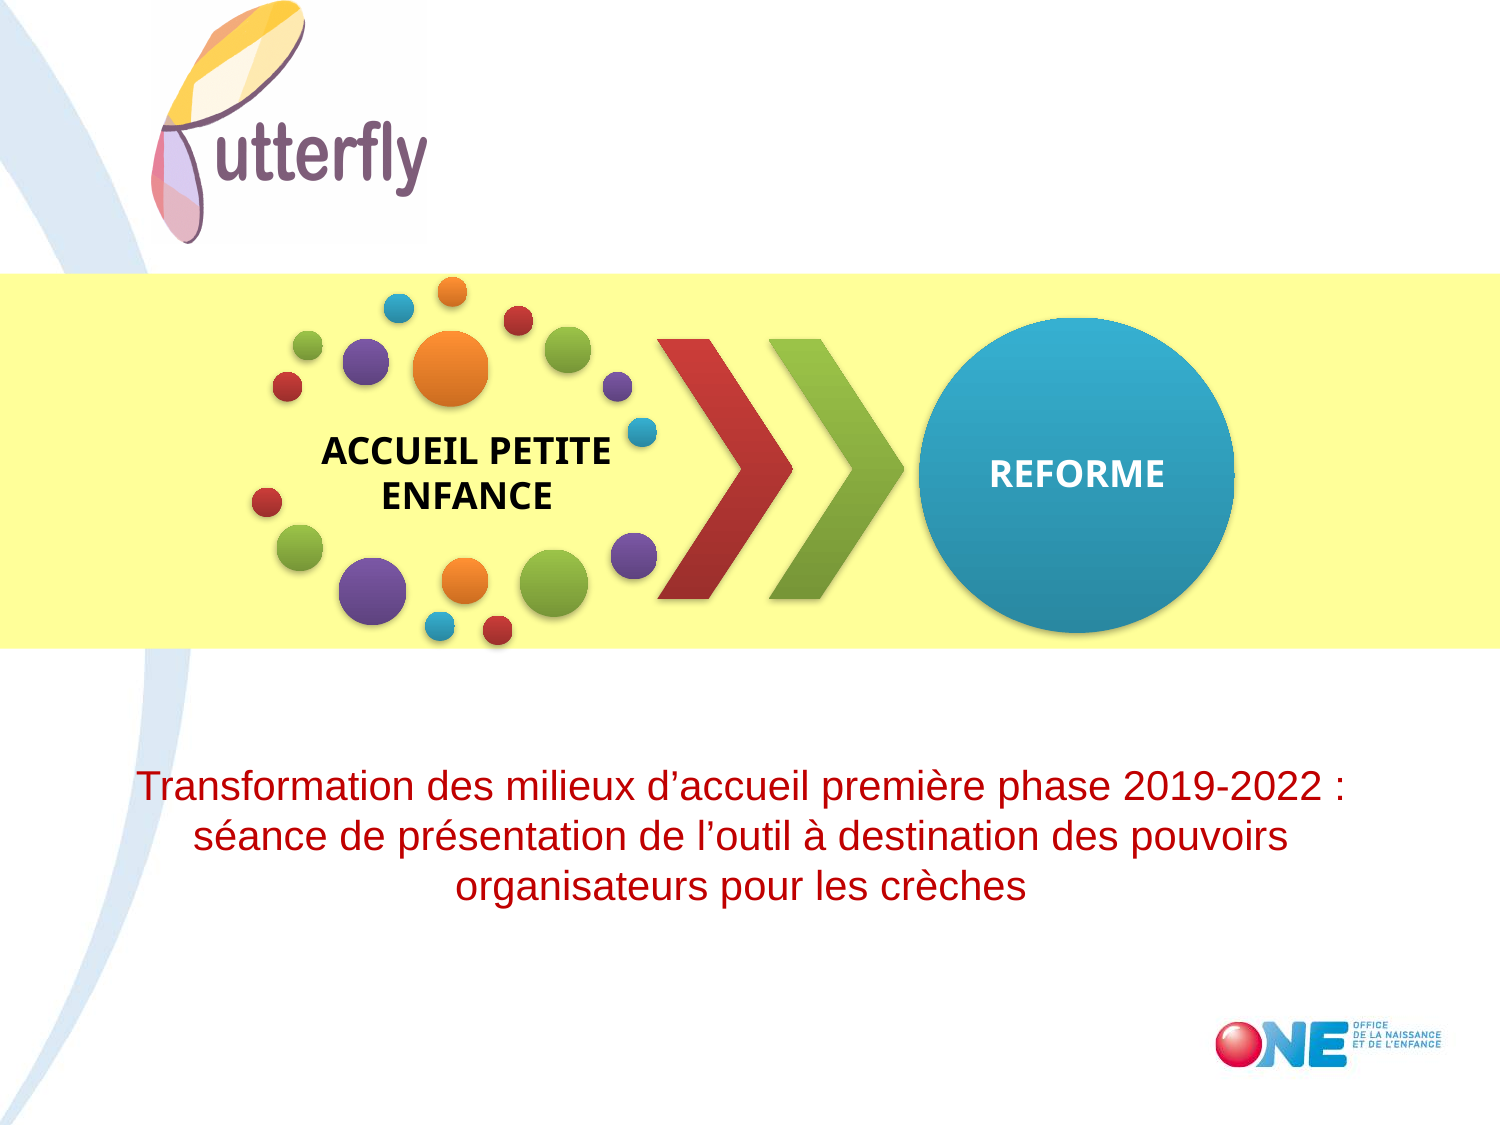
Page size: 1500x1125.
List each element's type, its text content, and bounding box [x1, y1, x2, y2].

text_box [0, 273, 1500, 649]
picture [0, 0, 1500, 273]
subtitle Transformation des milieux d’accueil première phase 2019-2022 : séance de présentation de l’outil à destination des pouvoirs organisateurs pour les crèches [53, 751, 1430, 929]
picture [0, 649, 1500, 1125]
